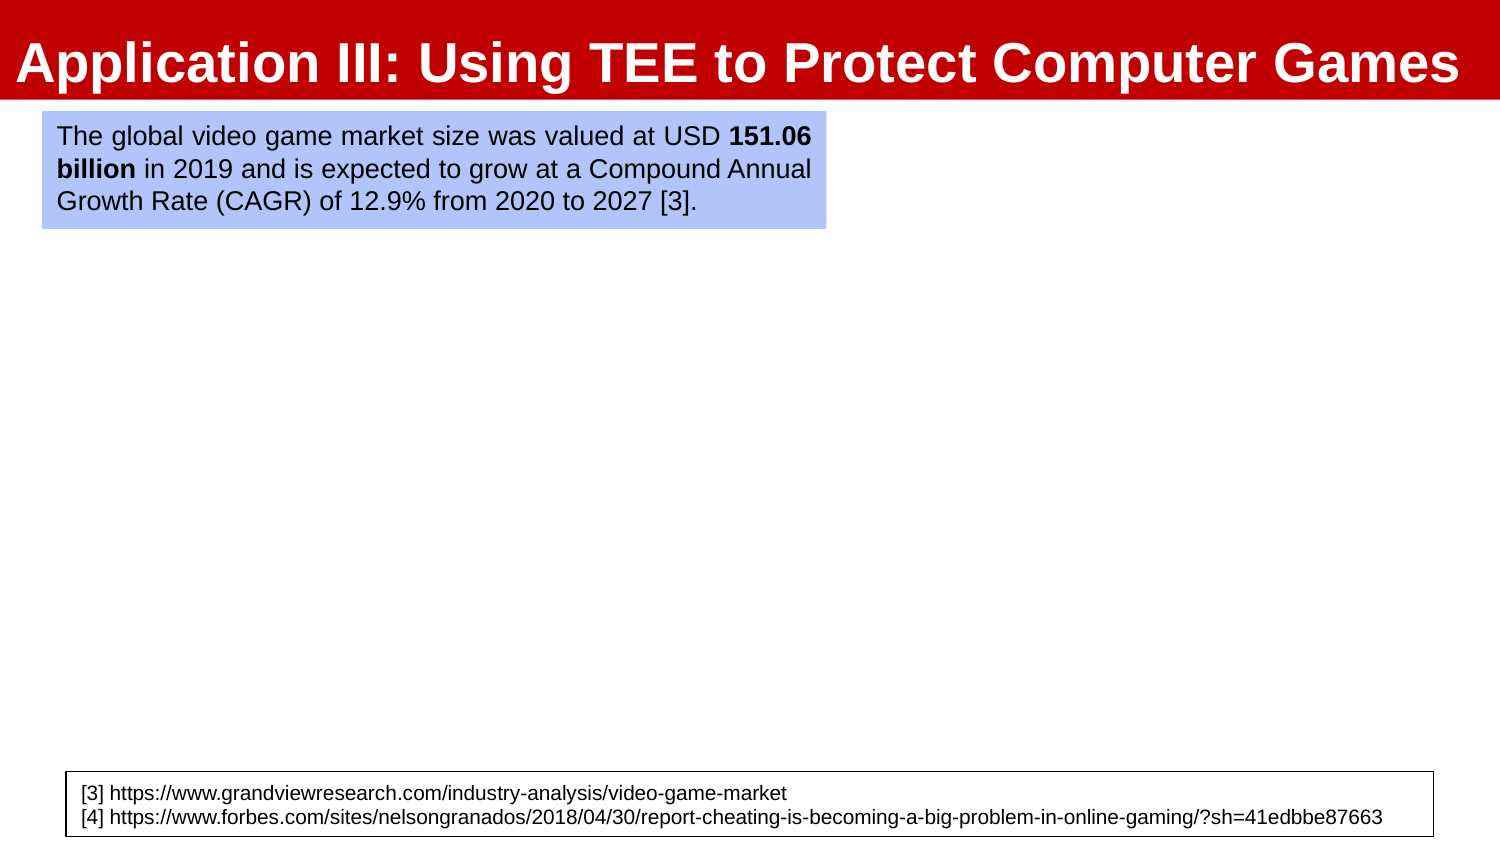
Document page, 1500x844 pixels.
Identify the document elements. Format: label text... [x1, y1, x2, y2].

text_box Application III: Using TEE to Protect Computer Games [0, 0, 1500, 100]
text_box The global video game market size was valued at USD 151.06 billion in 2019 and is expected to grow at a Compound Annual Growth Rate (CAGR) of 12.9% from 2020 to 2027 [3]. [41, 111, 827, 229]
text_box [3] https://www.grandviewresearch.com/industry-analysis/video-game-market [4] https://www.forbes.com/sites/nelsongranados/2018/04/30/report-cheating-is-becoming-a-big-problem-in-online-gaming/?sh=41edbbe87663 [66, 771, 1434, 837]
